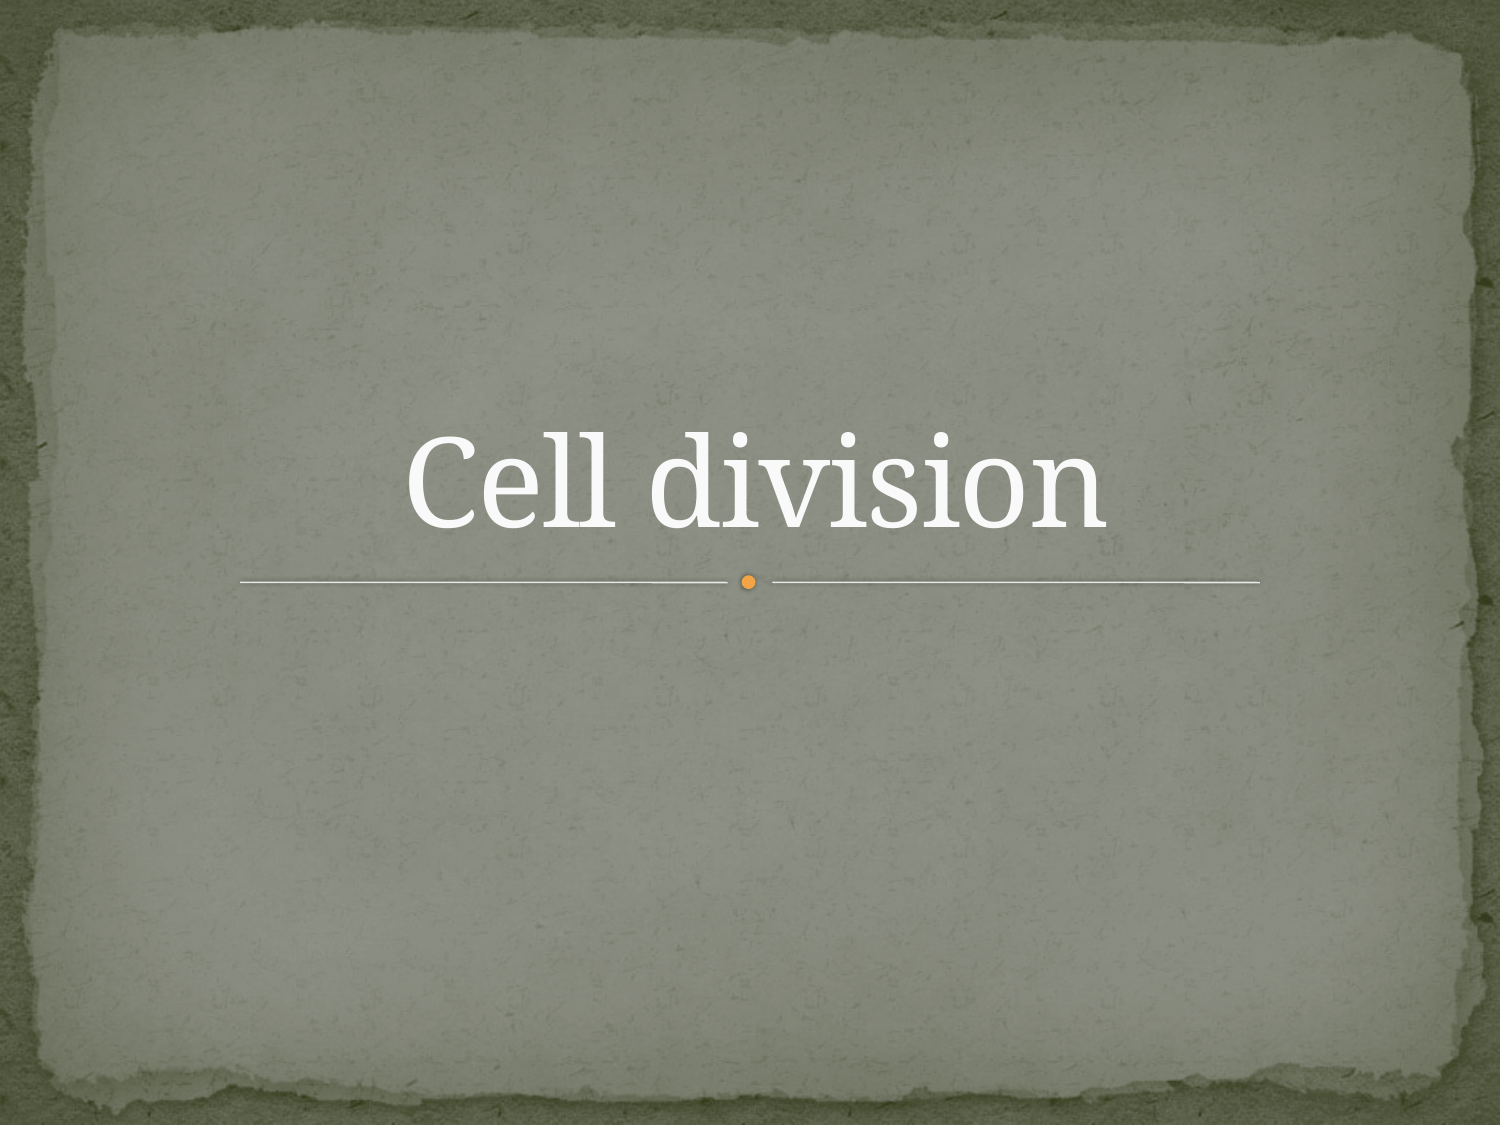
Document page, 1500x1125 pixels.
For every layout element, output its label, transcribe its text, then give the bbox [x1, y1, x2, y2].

title Cell division [74, 235, 1438, 561]
